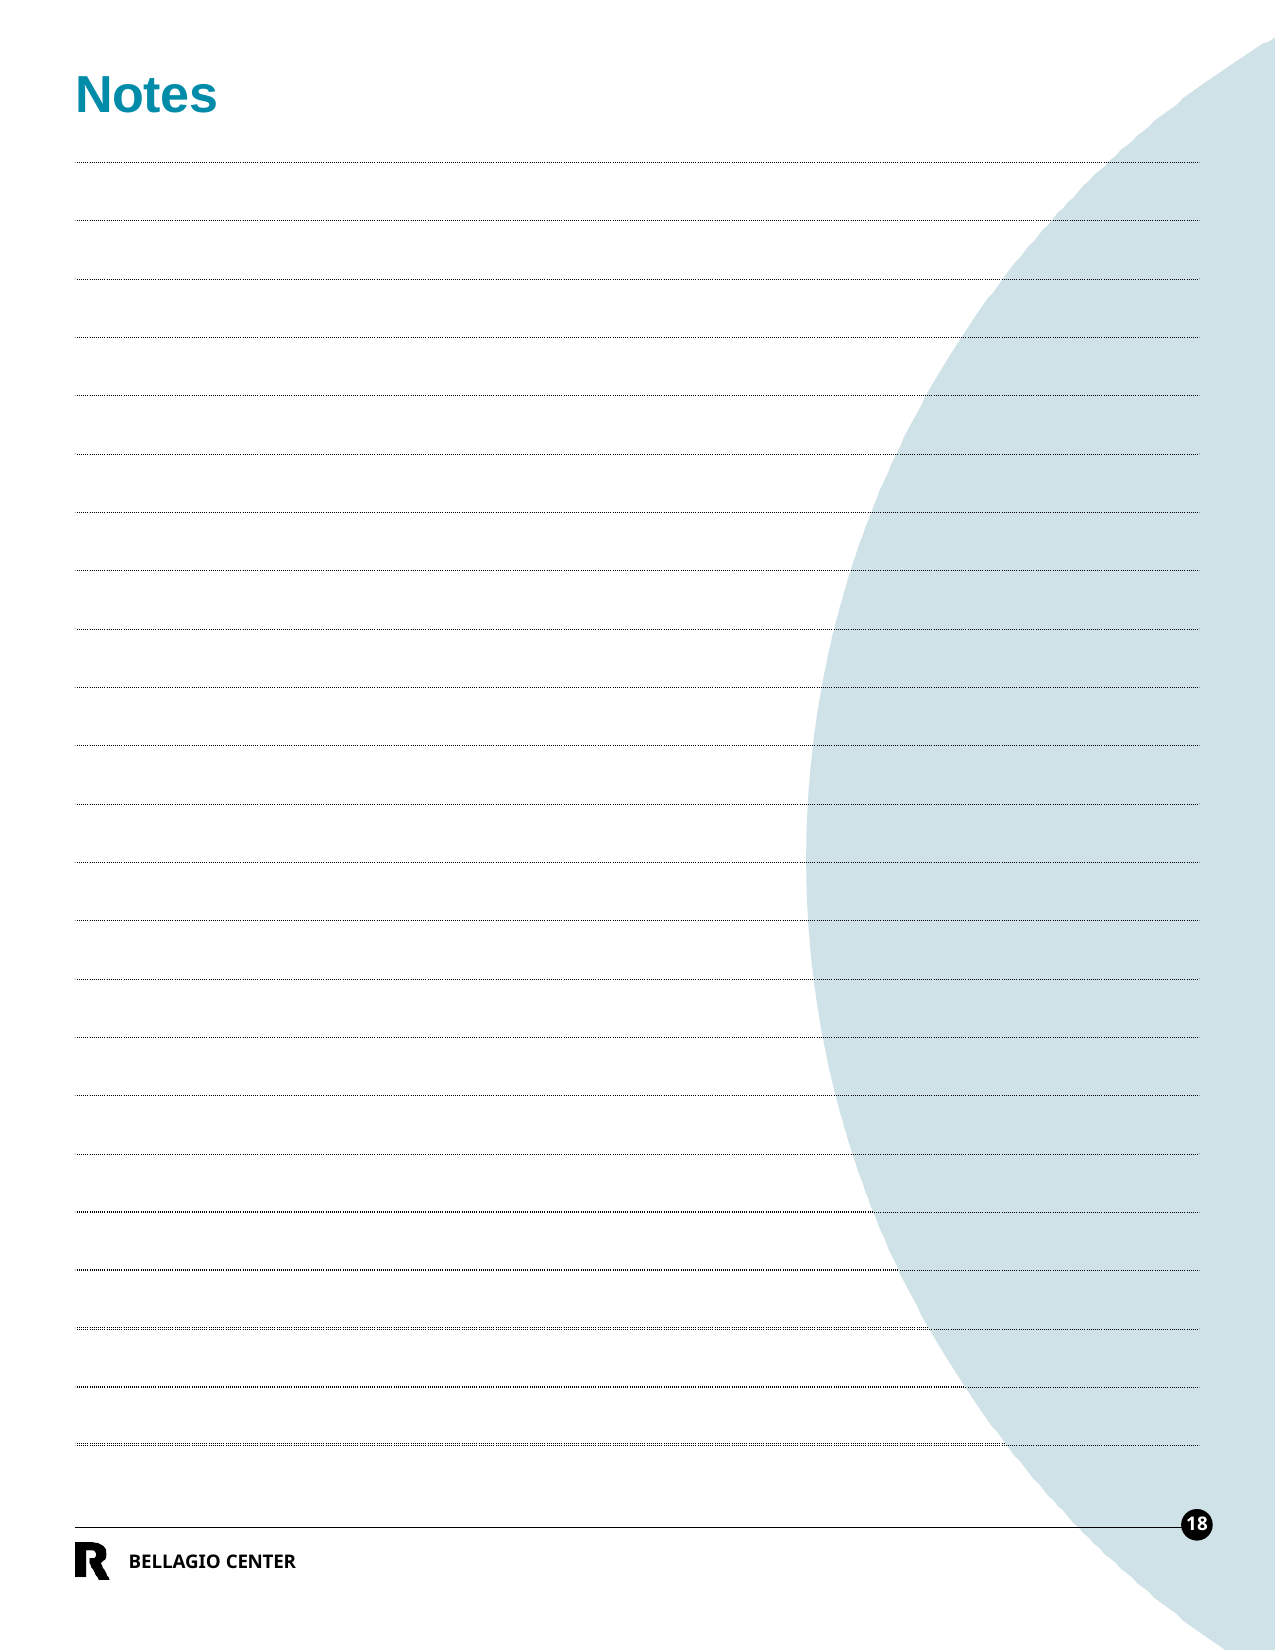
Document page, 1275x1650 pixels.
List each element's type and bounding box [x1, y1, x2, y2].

text_box [74, 37, 1275, 1650]
